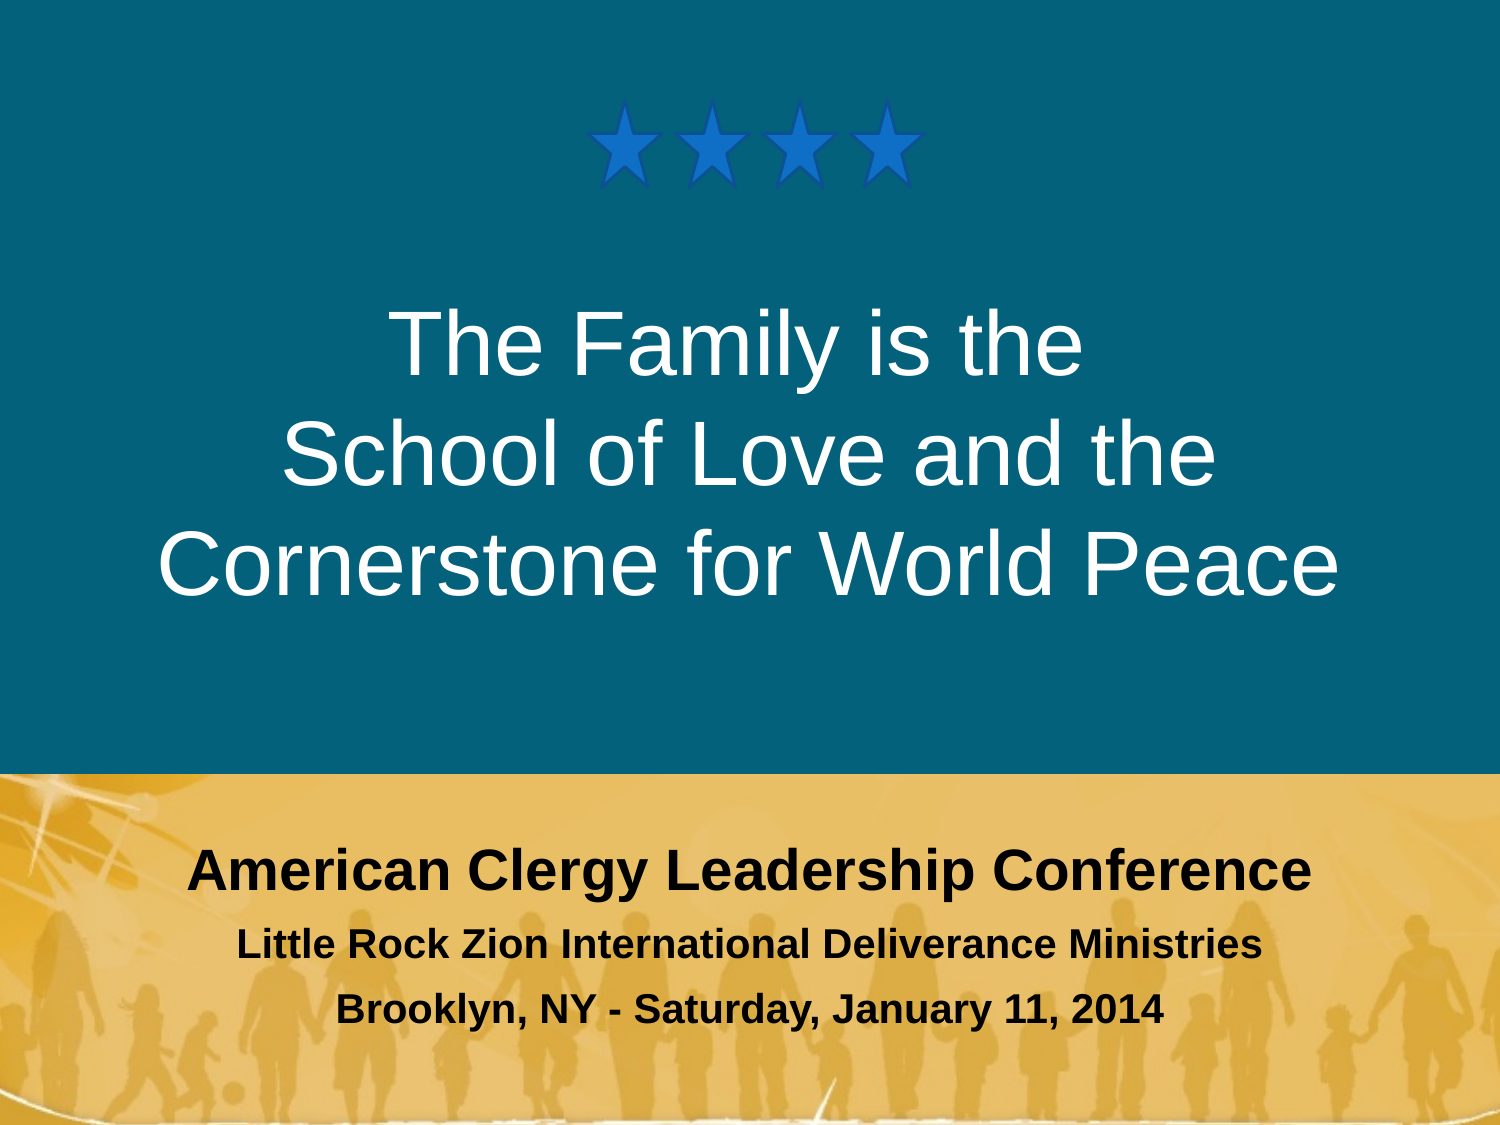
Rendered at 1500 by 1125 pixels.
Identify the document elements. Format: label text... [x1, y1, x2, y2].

text_box [760, 98, 839, 189]
text_box [673, 98, 752, 189]
picture [0, 775, 1500, 1125]
text_box The Family is the School of Love and the Cornerstone for World Peace [0, 276, 1500, 622]
text_box [585, 98, 664, 189]
text_box [848, 98, 927, 189]
